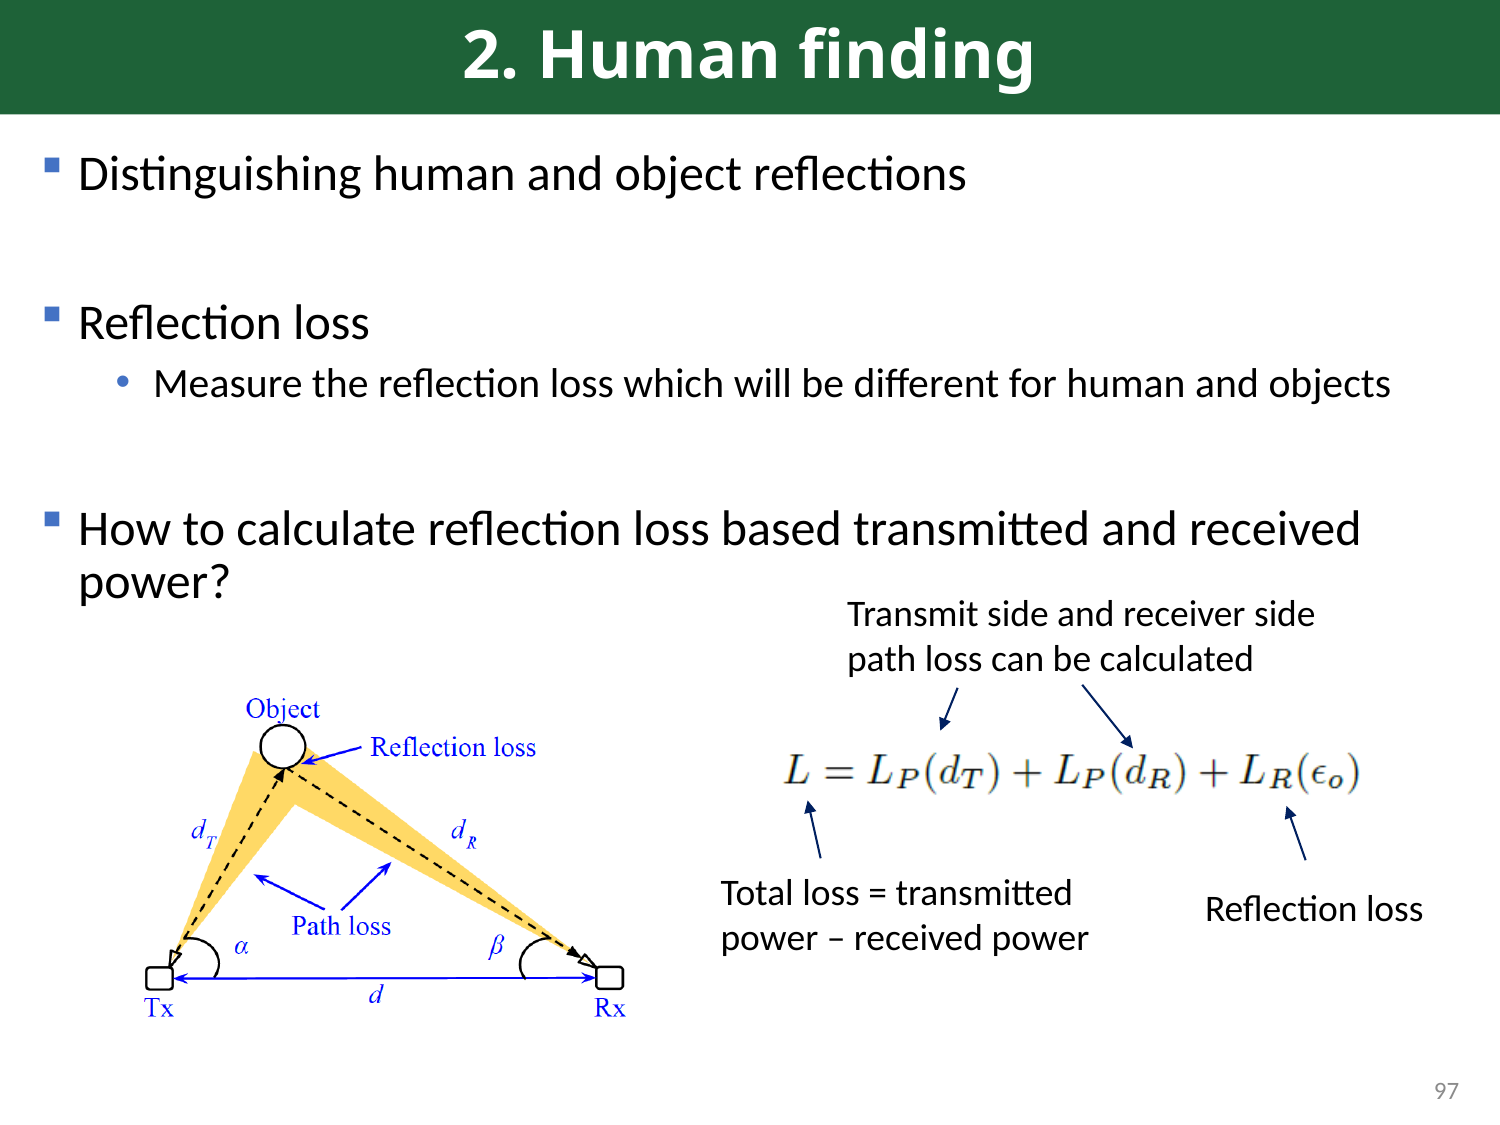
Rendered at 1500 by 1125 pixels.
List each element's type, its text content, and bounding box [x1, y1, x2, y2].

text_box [1082, 684, 1133, 749]
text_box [940, 687, 958, 731]
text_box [807, 800, 821, 859]
text_box Total loss = transmitted power – received power [705, 860, 1175, 965]
list Distinguishing human and object reflections Reflection loss Measure the reflection loss which will be different for human and objects How to calculate reflection loss based transmitted and received power? [25, 139, 1475, 1102]
text_box Transmit side and receiver side path loss can be calculated [832, 581, 1359, 687]
picture [125, 687, 638, 1030]
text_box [1286, 805, 1306, 861]
slide_number 97 [1136, 1059, 1475, 1120]
picture [769, 724, 1384, 815]
title 2. Human finding [0, 0, 1500, 115]
text_box Reflection loss [1190, 876, 1460, 937]
